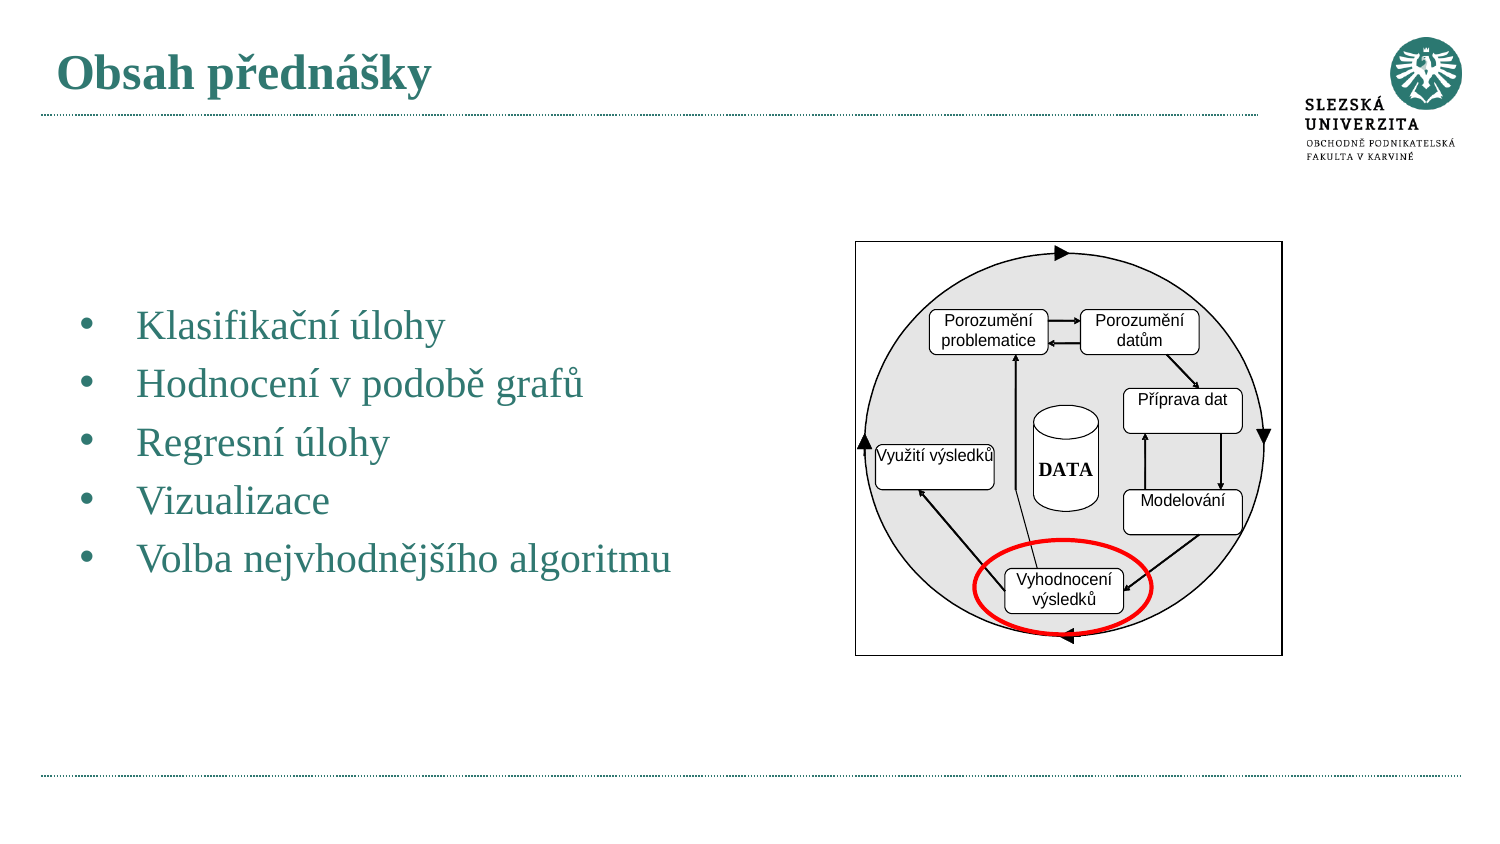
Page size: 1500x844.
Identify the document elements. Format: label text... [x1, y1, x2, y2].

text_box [855, 241, 1282, 656]
picture [1305, 37, 1462, 160]
text_box Klasifikační úlohy Hodnocení v podobě grafů Regresní úlohy Vizualizace Volba nejvhodnějšího algoritmu [64, 126, 1424, 753]
title Obsah přednášky [41, 32, 786, 116]
